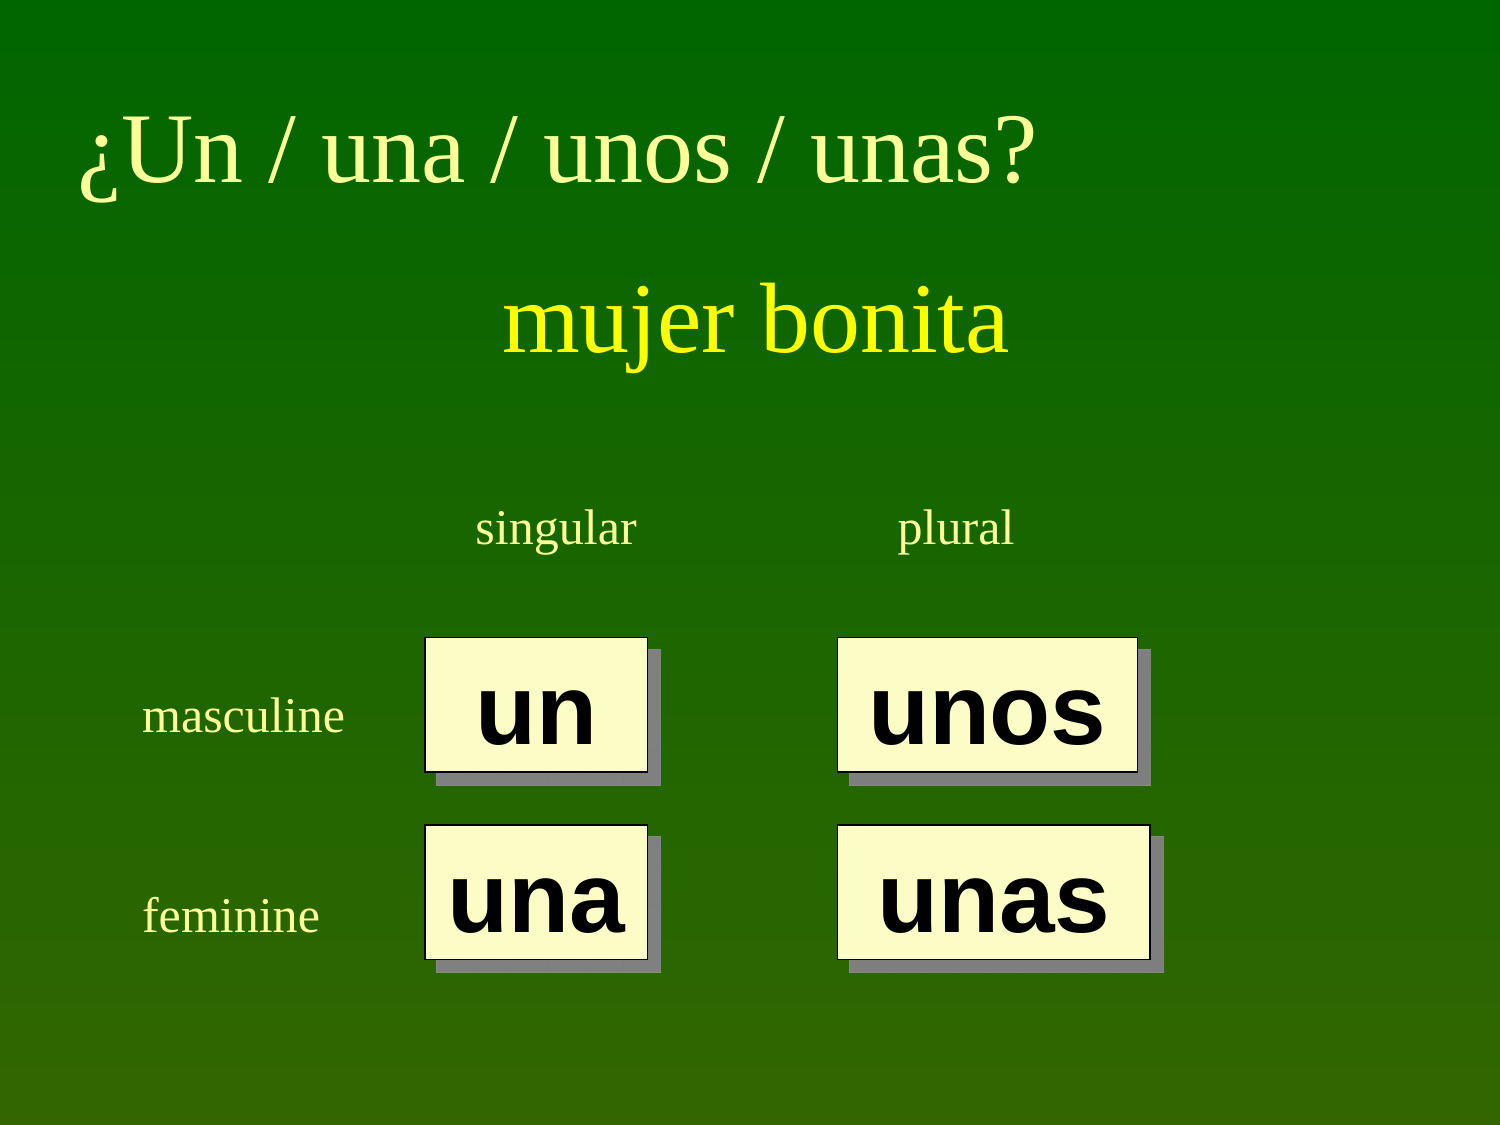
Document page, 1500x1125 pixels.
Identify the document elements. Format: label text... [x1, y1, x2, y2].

text_box unas [837, 825, 1150, 960]
text_box un [424, 637, 648, 773]
text_box masculine [99, 674, 388, 750]
text_box una [424, 825, 648, 960]
text_box feminine [87, 874, 375, 950]
text_box singular [412, 487, 700, 563]
text_box ¿Un / una / unos / unas? mujer bonita [62, 75, 1450, 380]
text_box unos [837, 637, 1138, 773]
text_box plural [812, 487, 1100, 563]
